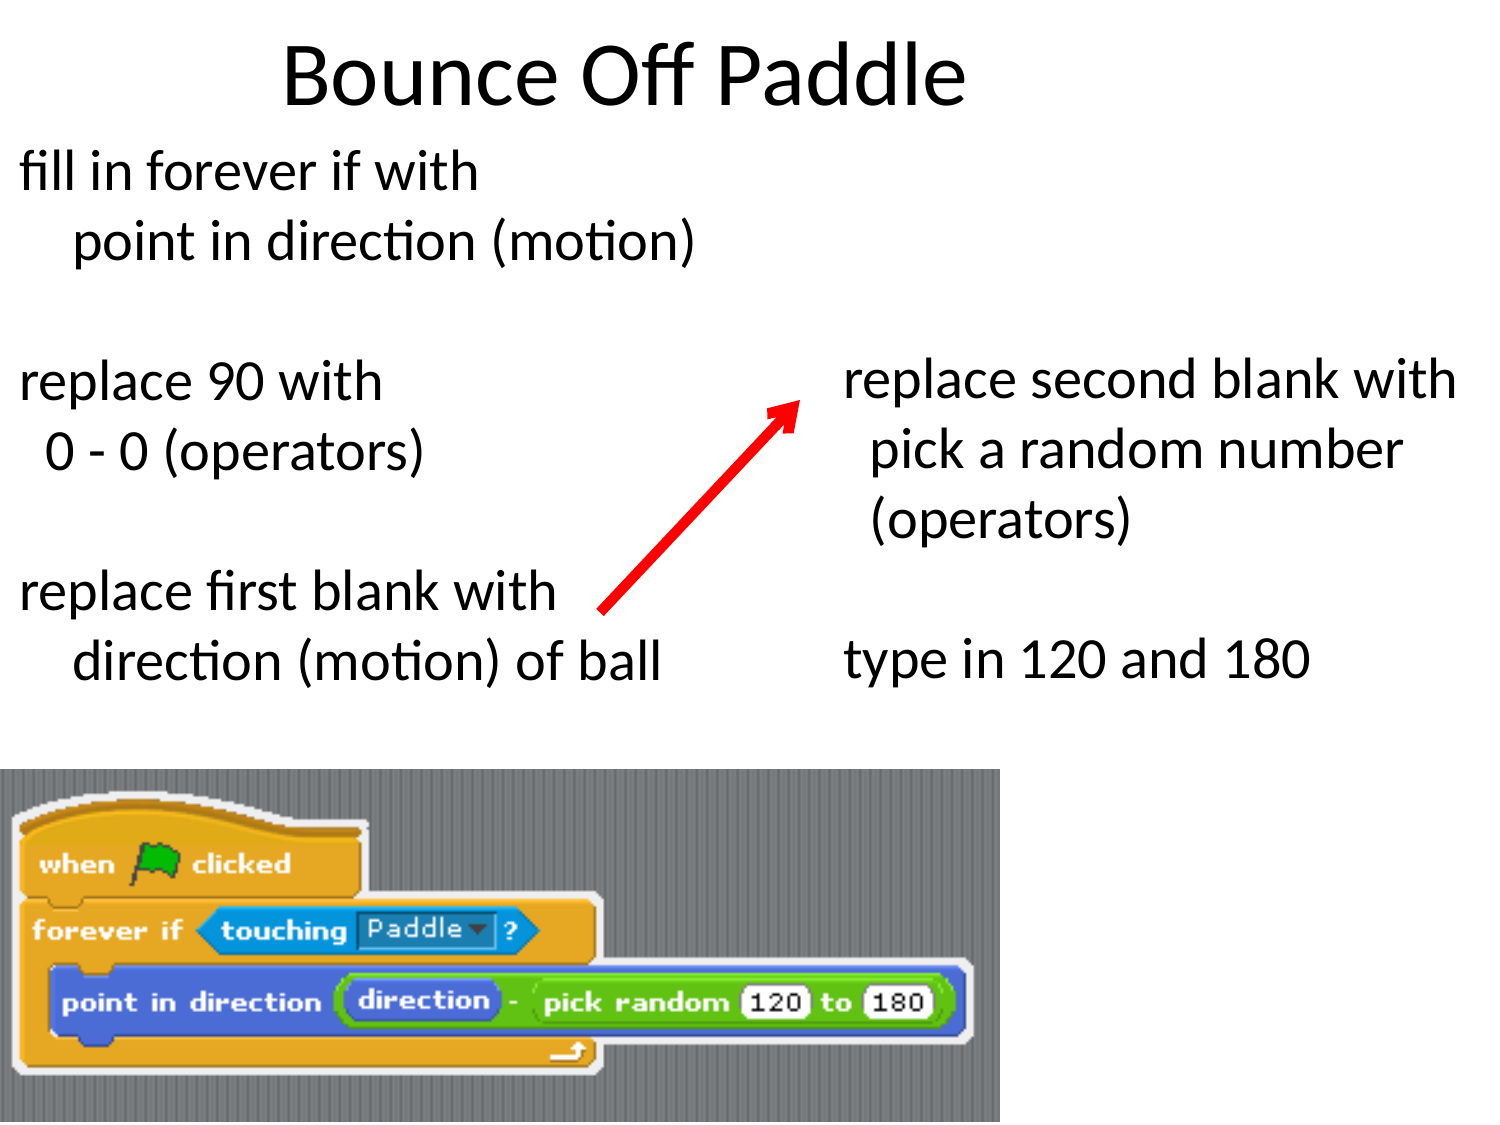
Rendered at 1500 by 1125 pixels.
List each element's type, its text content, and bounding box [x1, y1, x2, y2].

text_box fill in forever if with point in direction (motion) replace 90 with 0 - 0 (operators) replace first blank with direction (motion) of ball [4, 124, 713, 768]
text_box replace second blank with pick a random number (operators) type in 120 and 180 [828, 262, 1474, 743]
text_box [599, 399, 801, 613]
picture [0, 769, 1000, 1122]
title Bounce Off Paddle [0, 0, 1300, 163]
